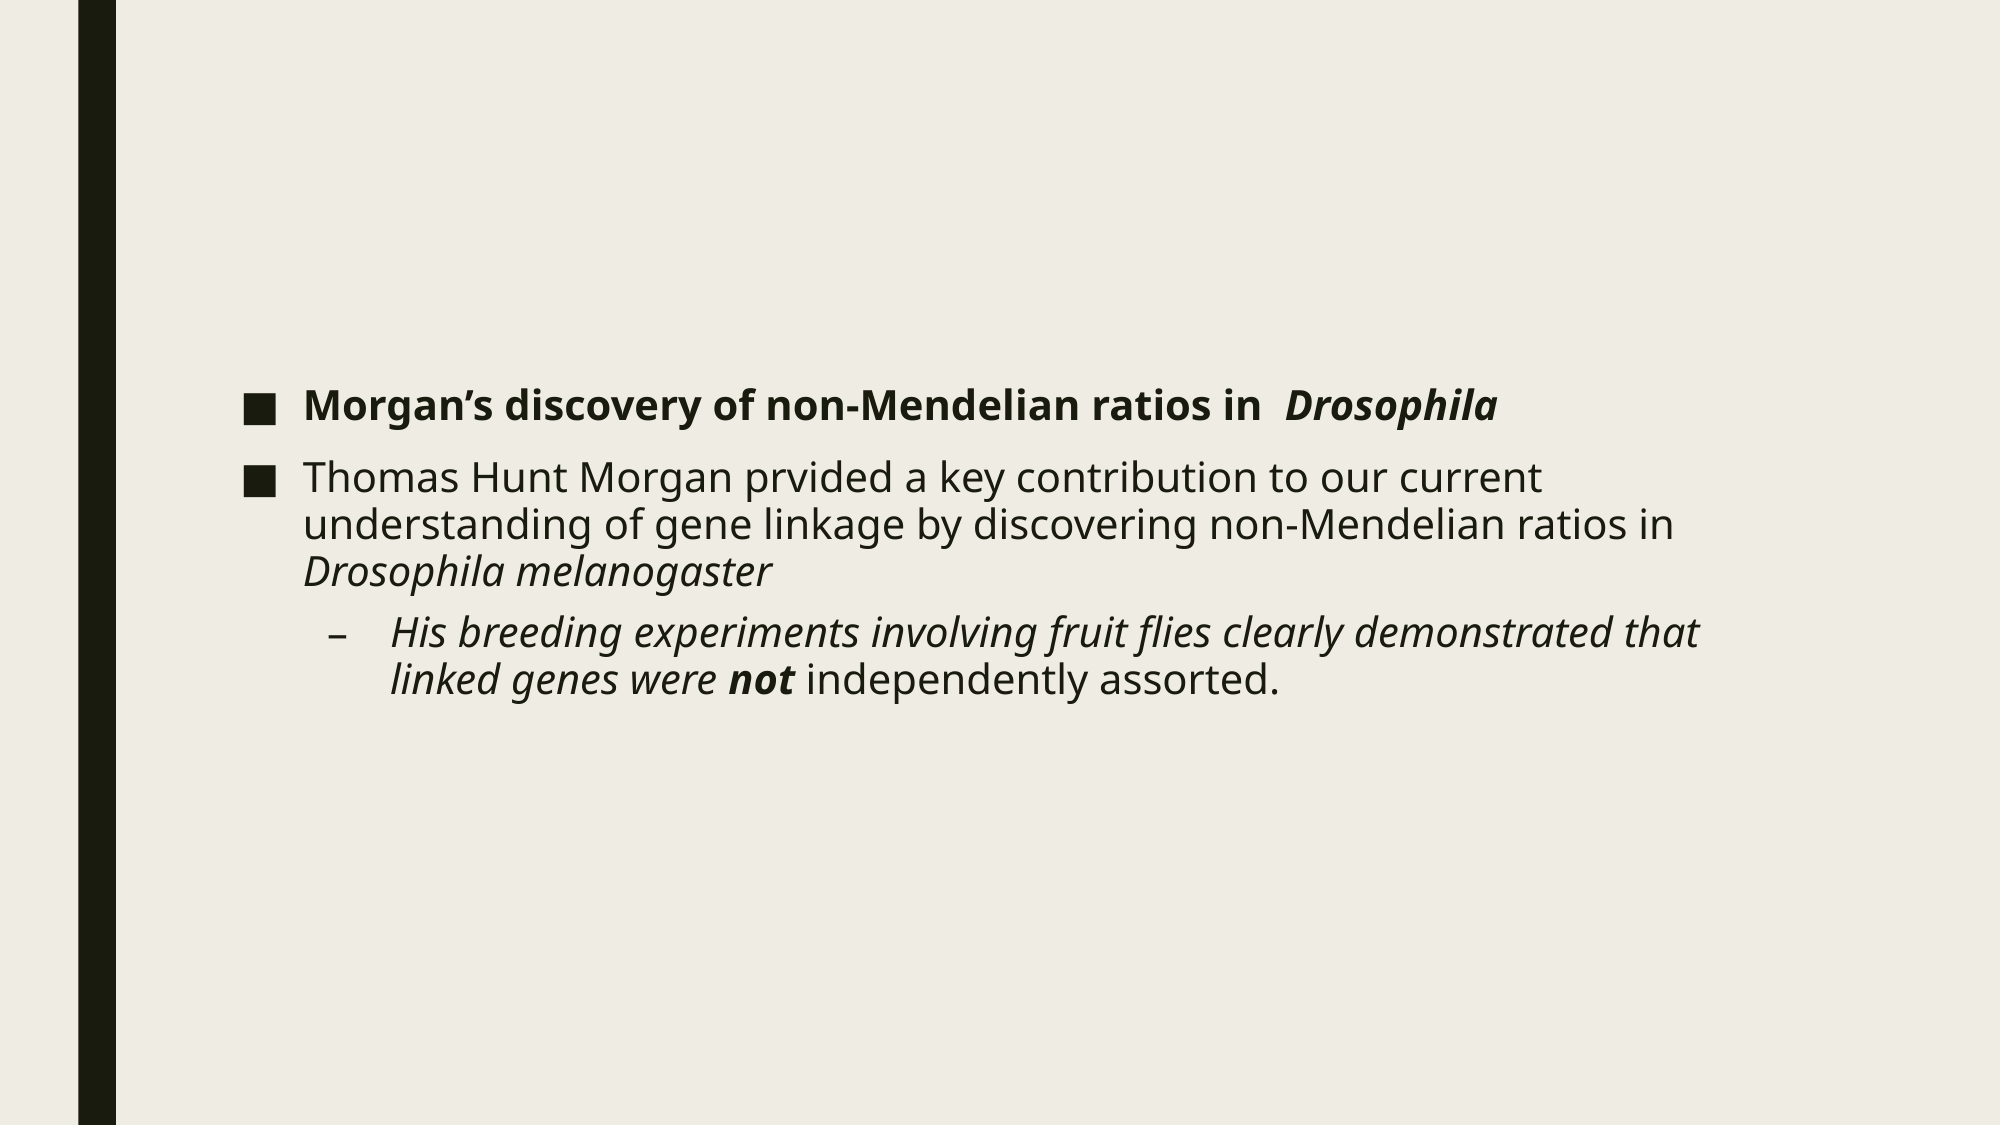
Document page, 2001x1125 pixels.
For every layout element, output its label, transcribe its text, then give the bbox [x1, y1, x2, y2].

list Morgan’s discovery of non-Mendelian ratios in Drosophila Thomas Hunt Morgan prvided a key contribution to our current understanding of gene linkage by discovering non-Mendelian ratios in Drosophila melanogaster His breeding experiments involving fruit flies clearly demonstrated that linked genes were not independently assorted. [225, 375, 1800, 963]
